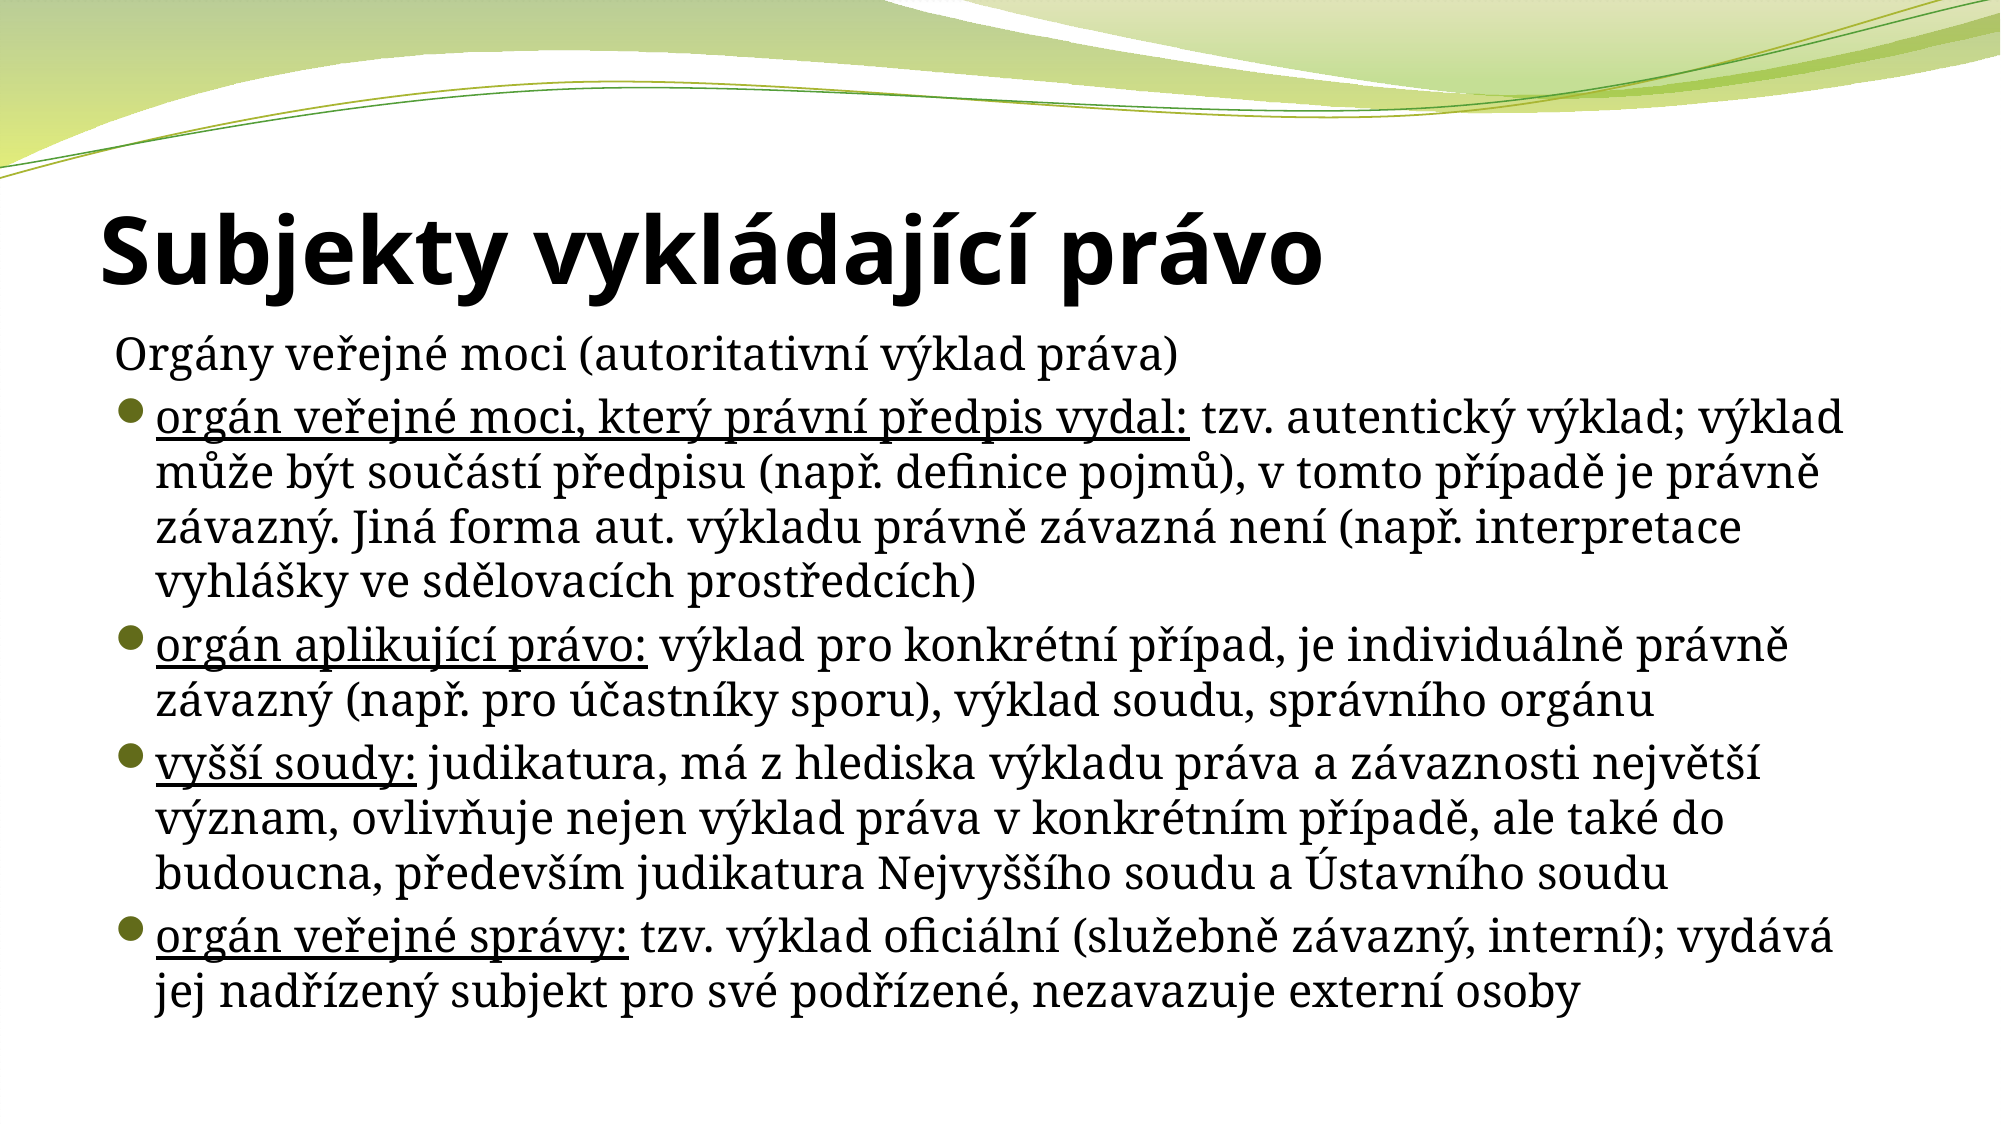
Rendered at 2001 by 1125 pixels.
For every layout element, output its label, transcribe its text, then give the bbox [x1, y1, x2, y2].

list Orgány veřejné moci (autoritativní výklad práva) orgán veřejné moci, který právní předpis vydal: tzv. autentický výklad; výklad může být součástí předpisu (např. definice pojmů), v tomto případě je právně závazný. Jiná forma aut. výkladu právně závazná není (např. interpretace vyhlášky ve sdělovacích prostředcích) orgán aplikující právo: výklad pro konkrétní případ, je individuálně právně závazný (např. pro účastníky sporu), výklad soudu, správního orgánu vyšší soudy: judikatura, má z hlediska výkladu práva a závaznosti největší význam, ovlivňuje nejen výklad práva v konkrétním případě, ale také do budoucna, především judikatura Nejvyššího soudu a Ústavního soudu orgán veřejné správy: tzv. výklad oficiální (služebně závazný, interní); vydává jej nadřízený subjekt pro své podřízené, nezavazuje externí osoby [99, 317, 1900, 1038]
title Subjekty vykládající právo [99, 182, 1900, 303]
